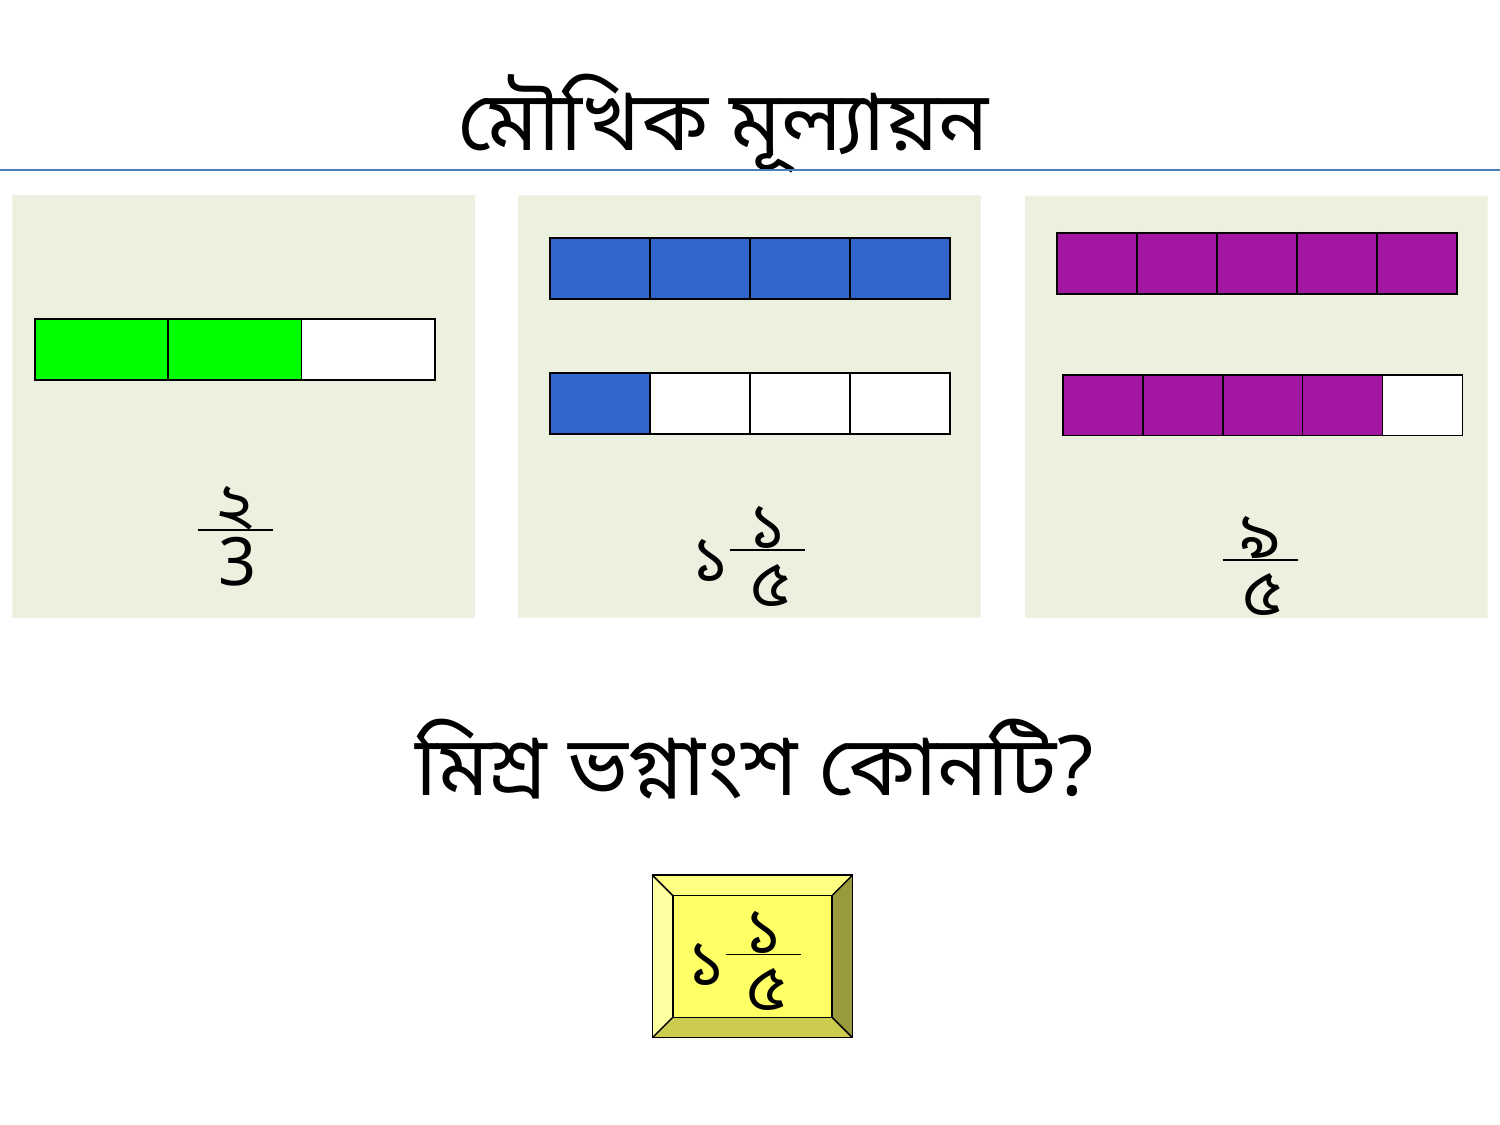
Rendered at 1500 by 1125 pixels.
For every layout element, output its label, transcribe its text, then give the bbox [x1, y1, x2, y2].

table_header [1064, 376, 1142, 435]
text_box [10, 193, 477, 620]
table_header [169, 320, 301, 379]
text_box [1184, 484, 1338, 638]
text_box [652, 874, 853, 1038]
table_header [1218, 234, 1296, 293]
table_header [36, 320, 167, 379]
table_header [851, 374, 949, 433]
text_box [159, 454, 313, 609]
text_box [666, 474, 846, 629]
table_header [1383, 376, 1462, 435]
table_header [651, 239, 749, 298]
text_box মৌখিক মূল্যায়ন [67, 60, 1380, 169]
table_header [1144, 376, 1222, 435]
table_header [551, 239, 649, 298]
table_header [1224, 376, 1302, 435]
table_header [551, 374, 649, 433]
table_header [1378, 234, 1456, 293]
table_header [651, 374, 749, 433]
table_header [1298, 234, 1376, 293]
table_header [1058, 234, 1136, 293]
table_header [1303, 376, 1382, 435]
text_box [1023, 194, 1490, 620]
table_header [851, 239, 949, 298]
table_header [1138, 234, 1216, 293]
text_box [516, 193, 983, 620]
table_header [751, 239, 849, 298]
table_header [302, 320, 434, 379]
table_header [751, 374, 849, 433]
text_box মিশ্র ভগ্নাংশ কোনটি? [87, 705, 1400, 820]
